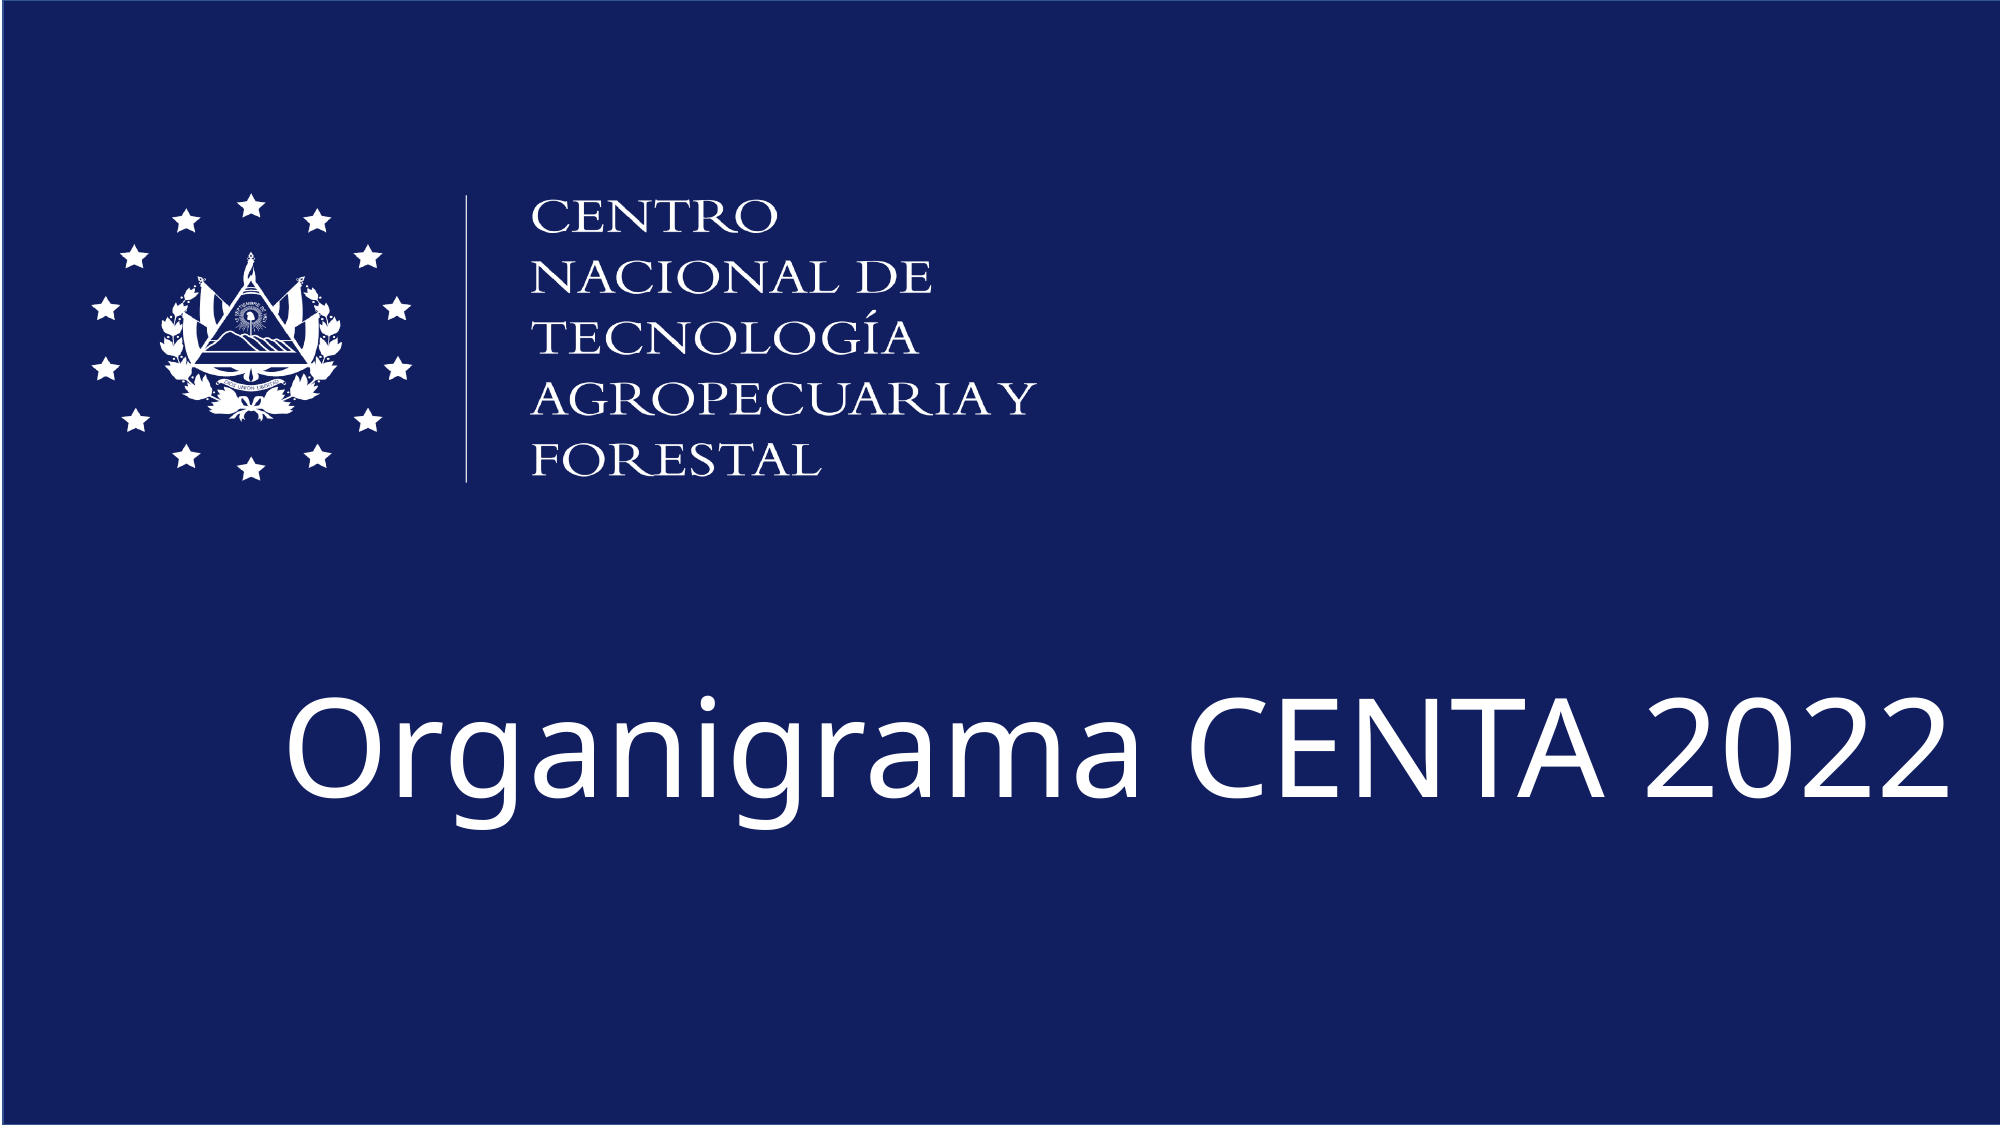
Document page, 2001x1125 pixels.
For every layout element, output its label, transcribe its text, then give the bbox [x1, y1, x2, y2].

text_box Organigrama CENTA 2022 [2, 0, 2000, 1125]
picture [20, 159, 1058, 525]
